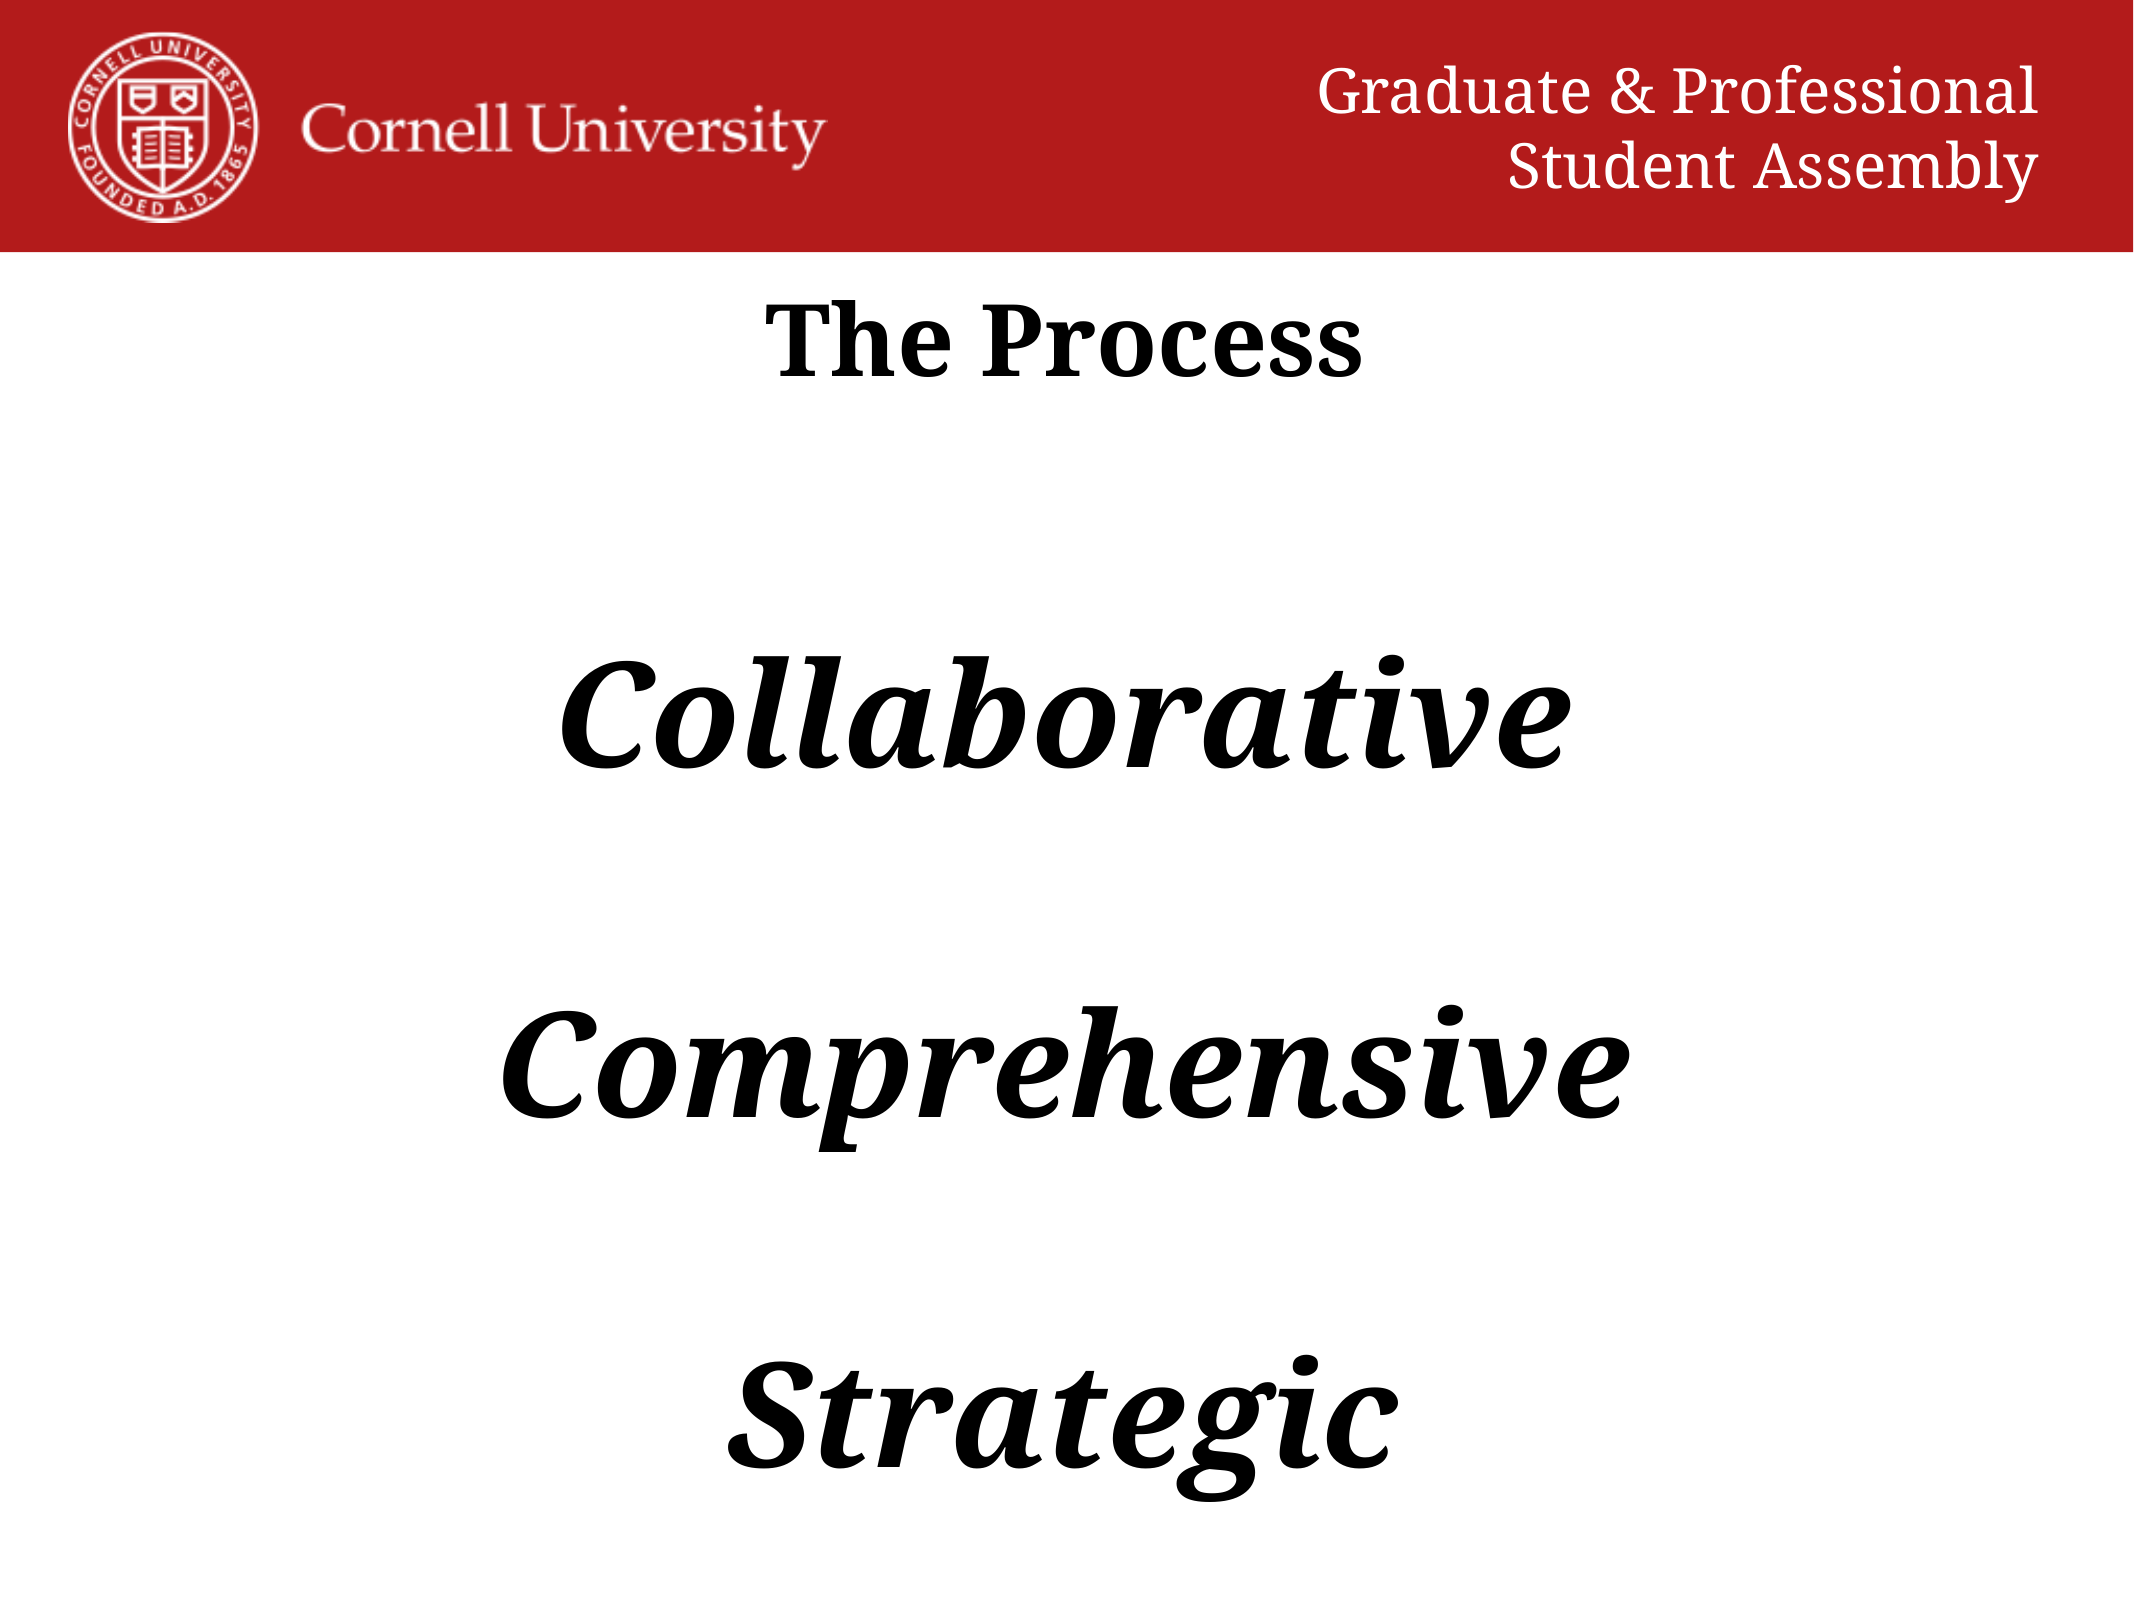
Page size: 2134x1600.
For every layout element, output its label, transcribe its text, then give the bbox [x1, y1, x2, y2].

text_box Collaborative Comprehensive Strategic [96, 446, 1992, 1497]
picture [68, 30, 828, 224]
text_box Graduate & Professional Student Assembly [1062, 34, 2040, 218]
text_box [0, 0, 2134, 253]
text_box The Process [765, 276, 1366, 397]
